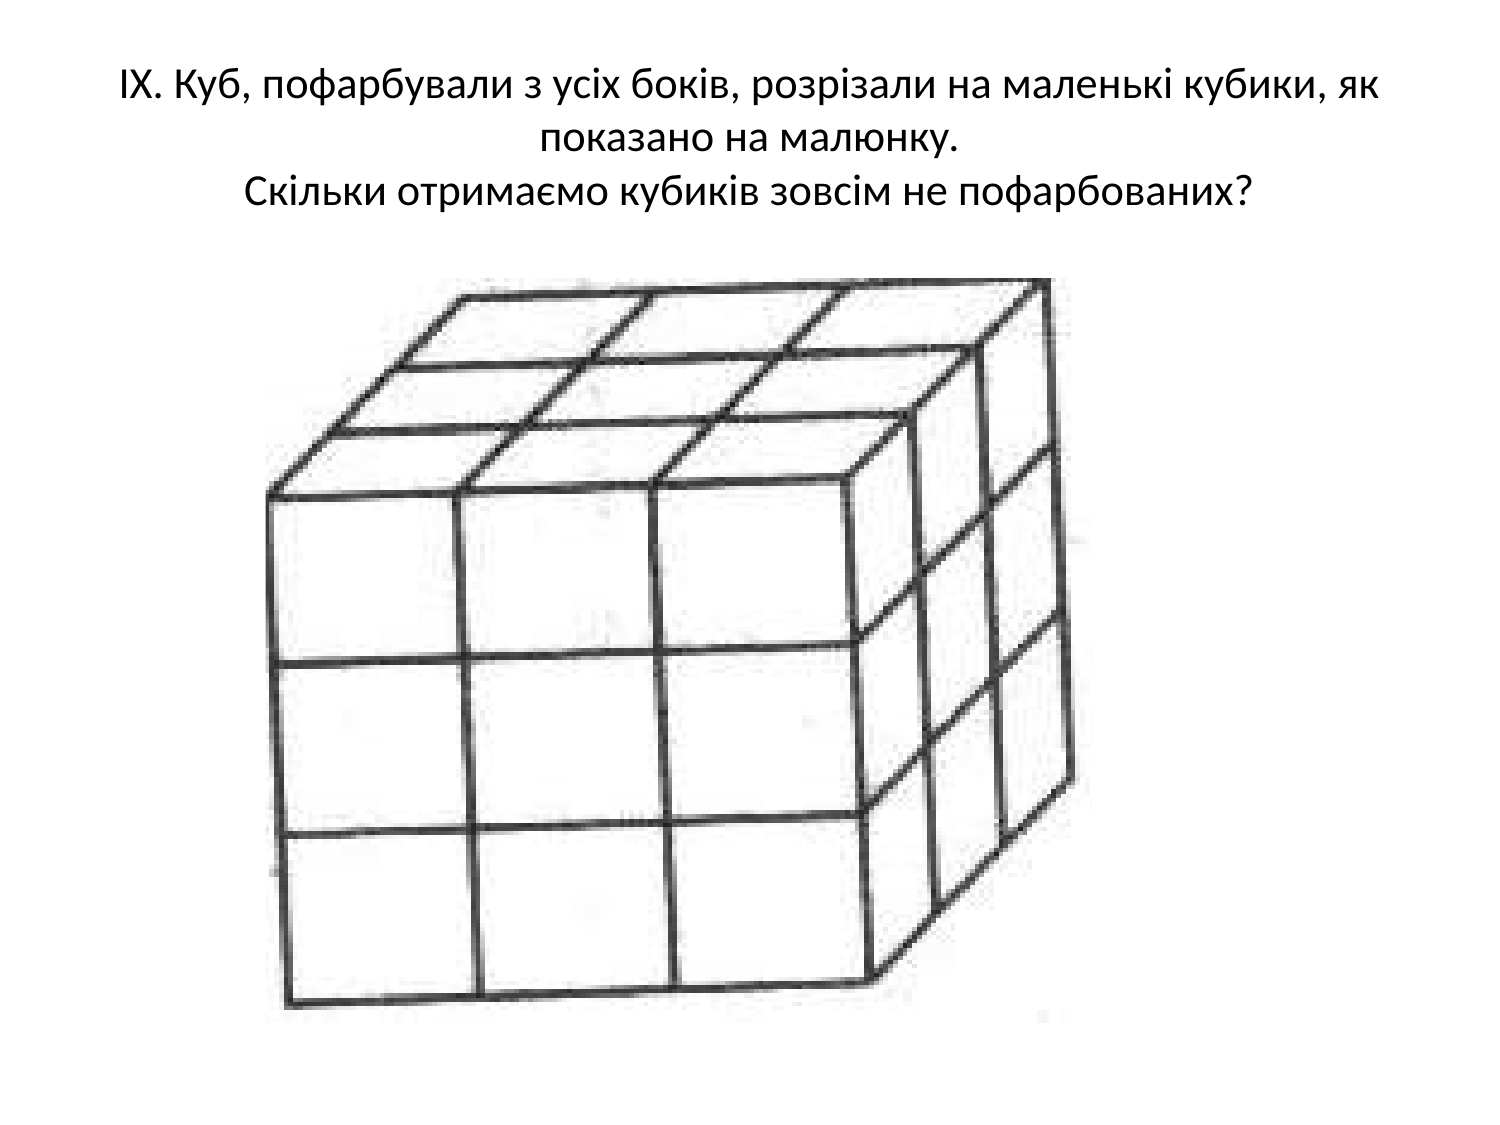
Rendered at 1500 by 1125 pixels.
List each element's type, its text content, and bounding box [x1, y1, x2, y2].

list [265, 278, 1093, 1024]
title ІХ. Куб, пофарбували з усіх боків, розрізали на маленькі кубики, як показано на малюнку. Скільки отримаємо кубиків зовсім не пофарбованих? [75, 45, 1425, 398]
